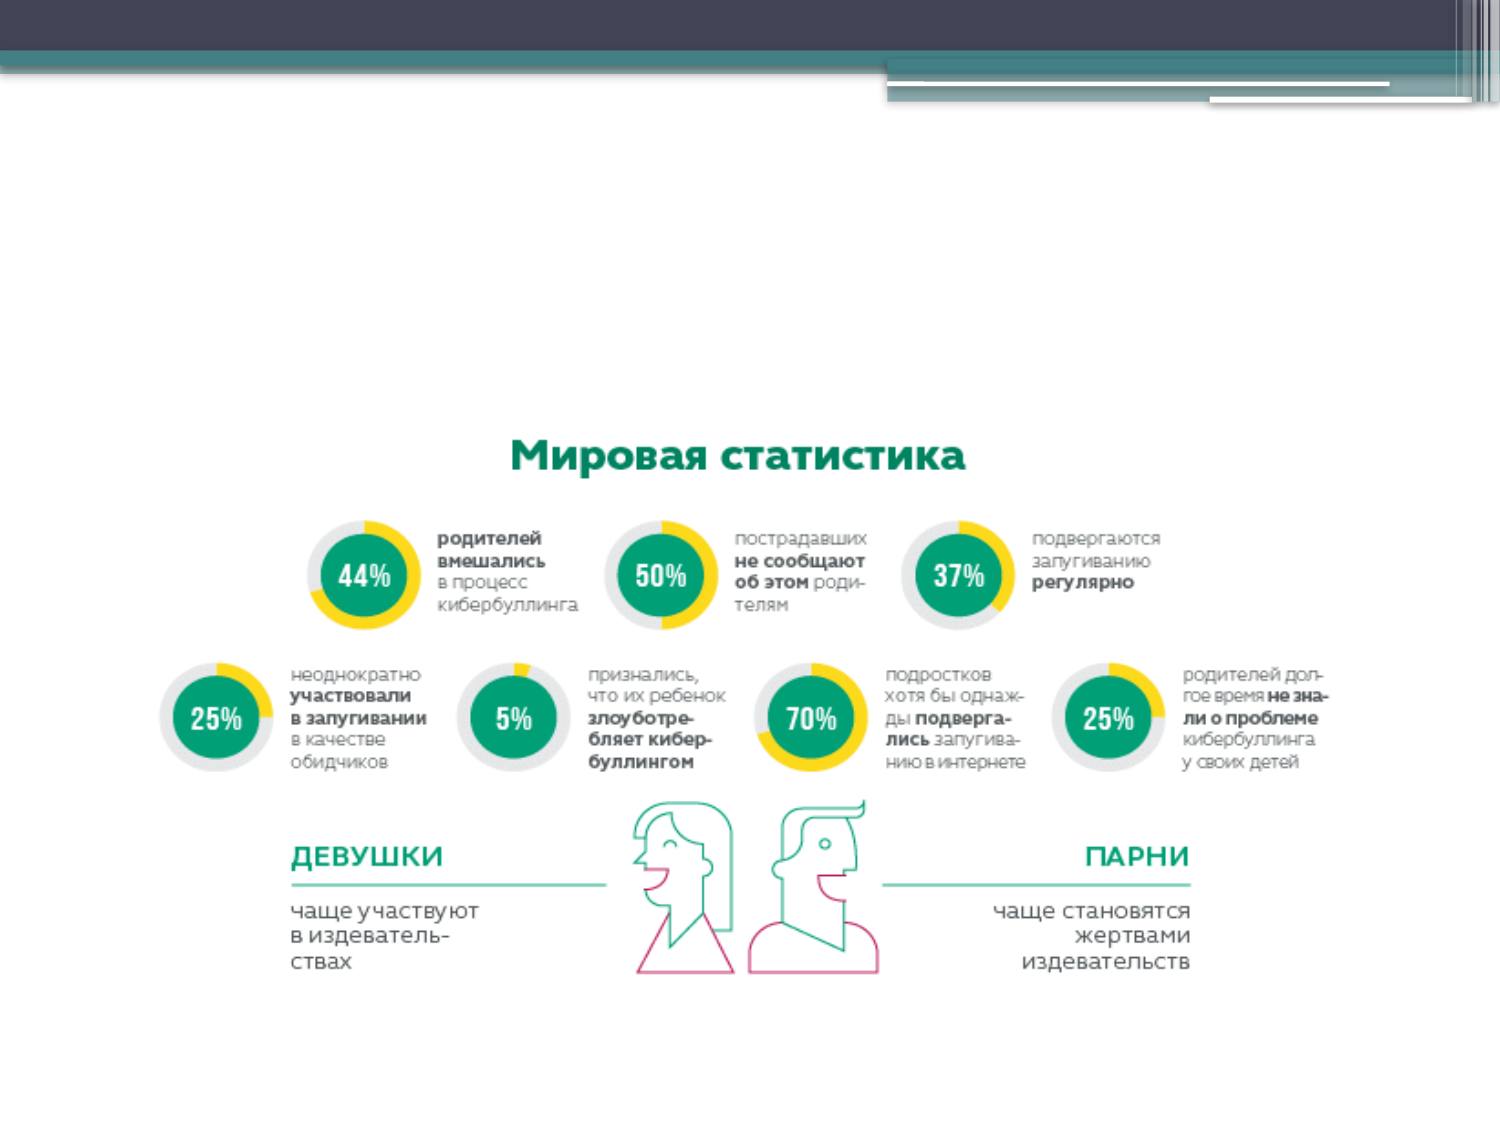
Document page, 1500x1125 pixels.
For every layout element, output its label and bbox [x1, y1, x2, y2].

list [74, 368, 1426, 1079]
